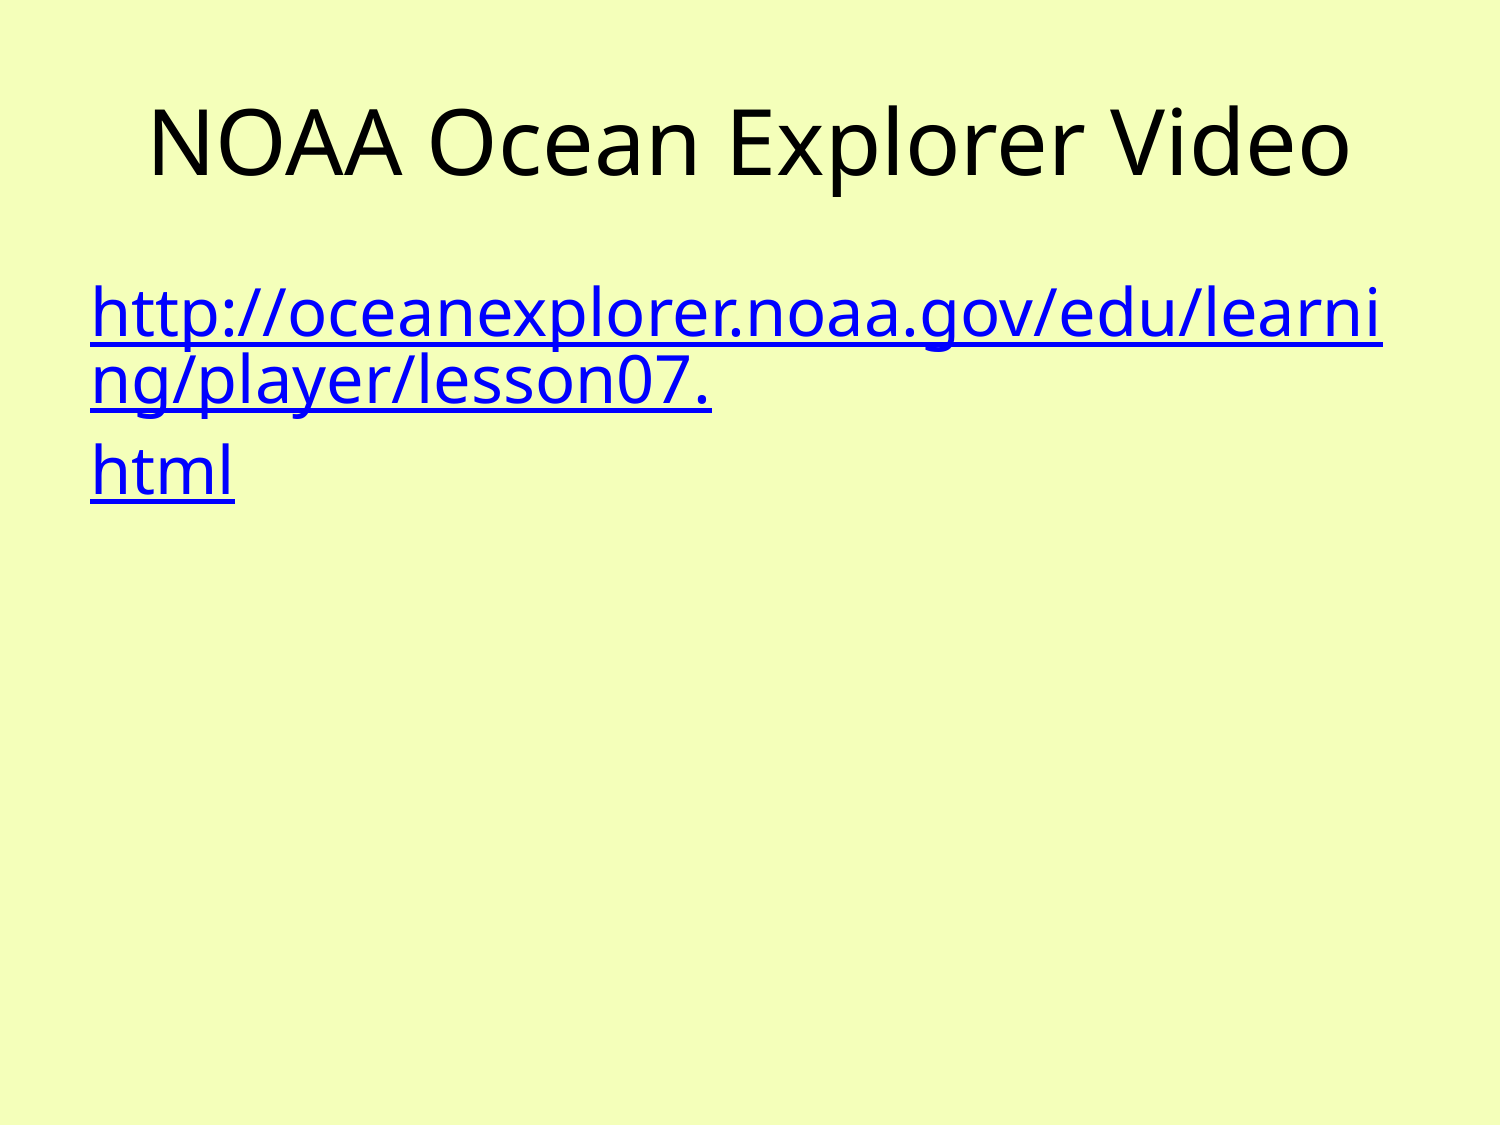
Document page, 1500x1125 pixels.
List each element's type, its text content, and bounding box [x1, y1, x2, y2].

title NOAA Ocean Explorer Video [75, 45, 1425, 233]
list http://oceanexplorer.noaa.gov/edu/learning/player/lesson07.html [75, 262, 1425, 1005]
